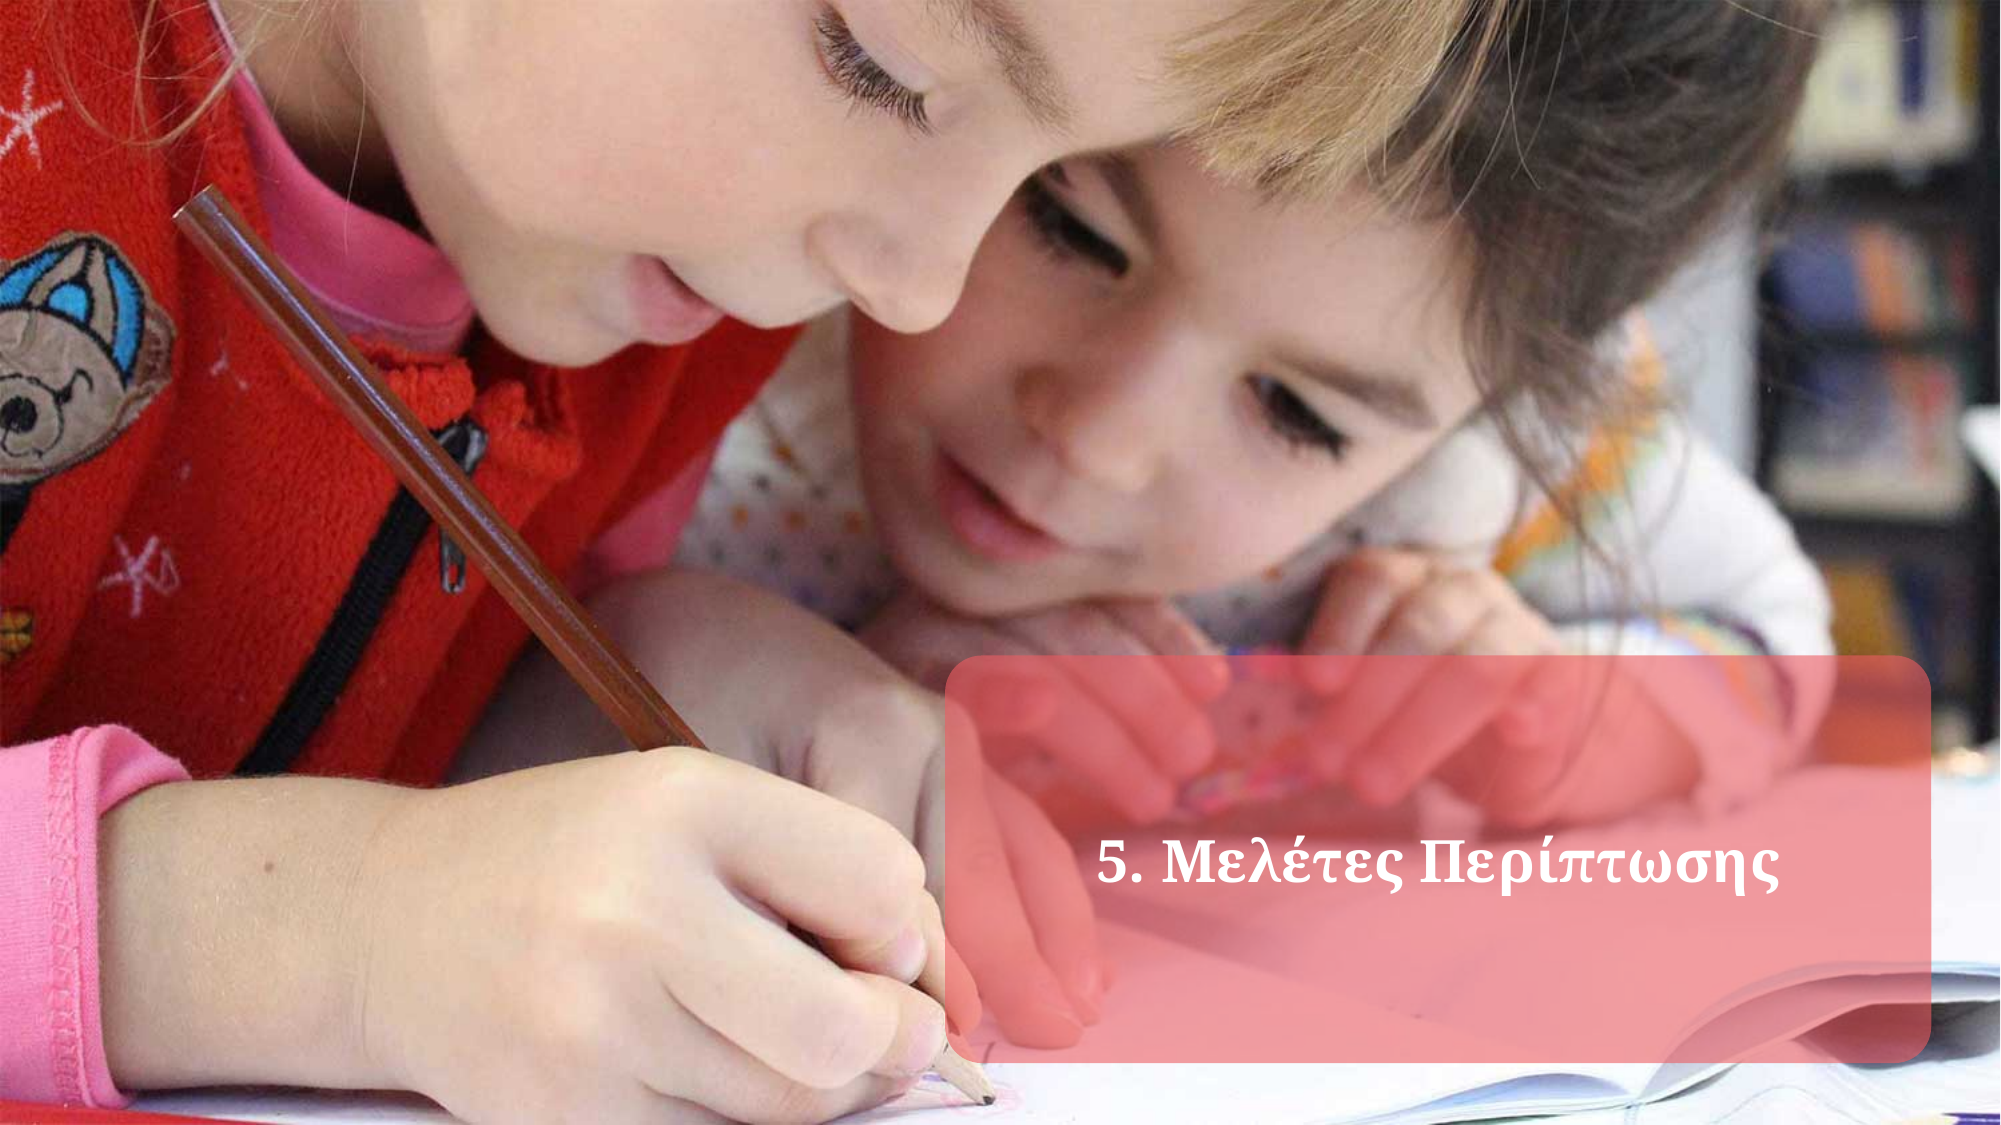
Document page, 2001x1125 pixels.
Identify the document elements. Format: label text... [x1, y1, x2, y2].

picture [0, 0, 2001, 1125]
text_box 5. Μελέτες Περίπτωσης [952, 816, 1924, 902]
text_box [944, 654, 1933, 1065]
